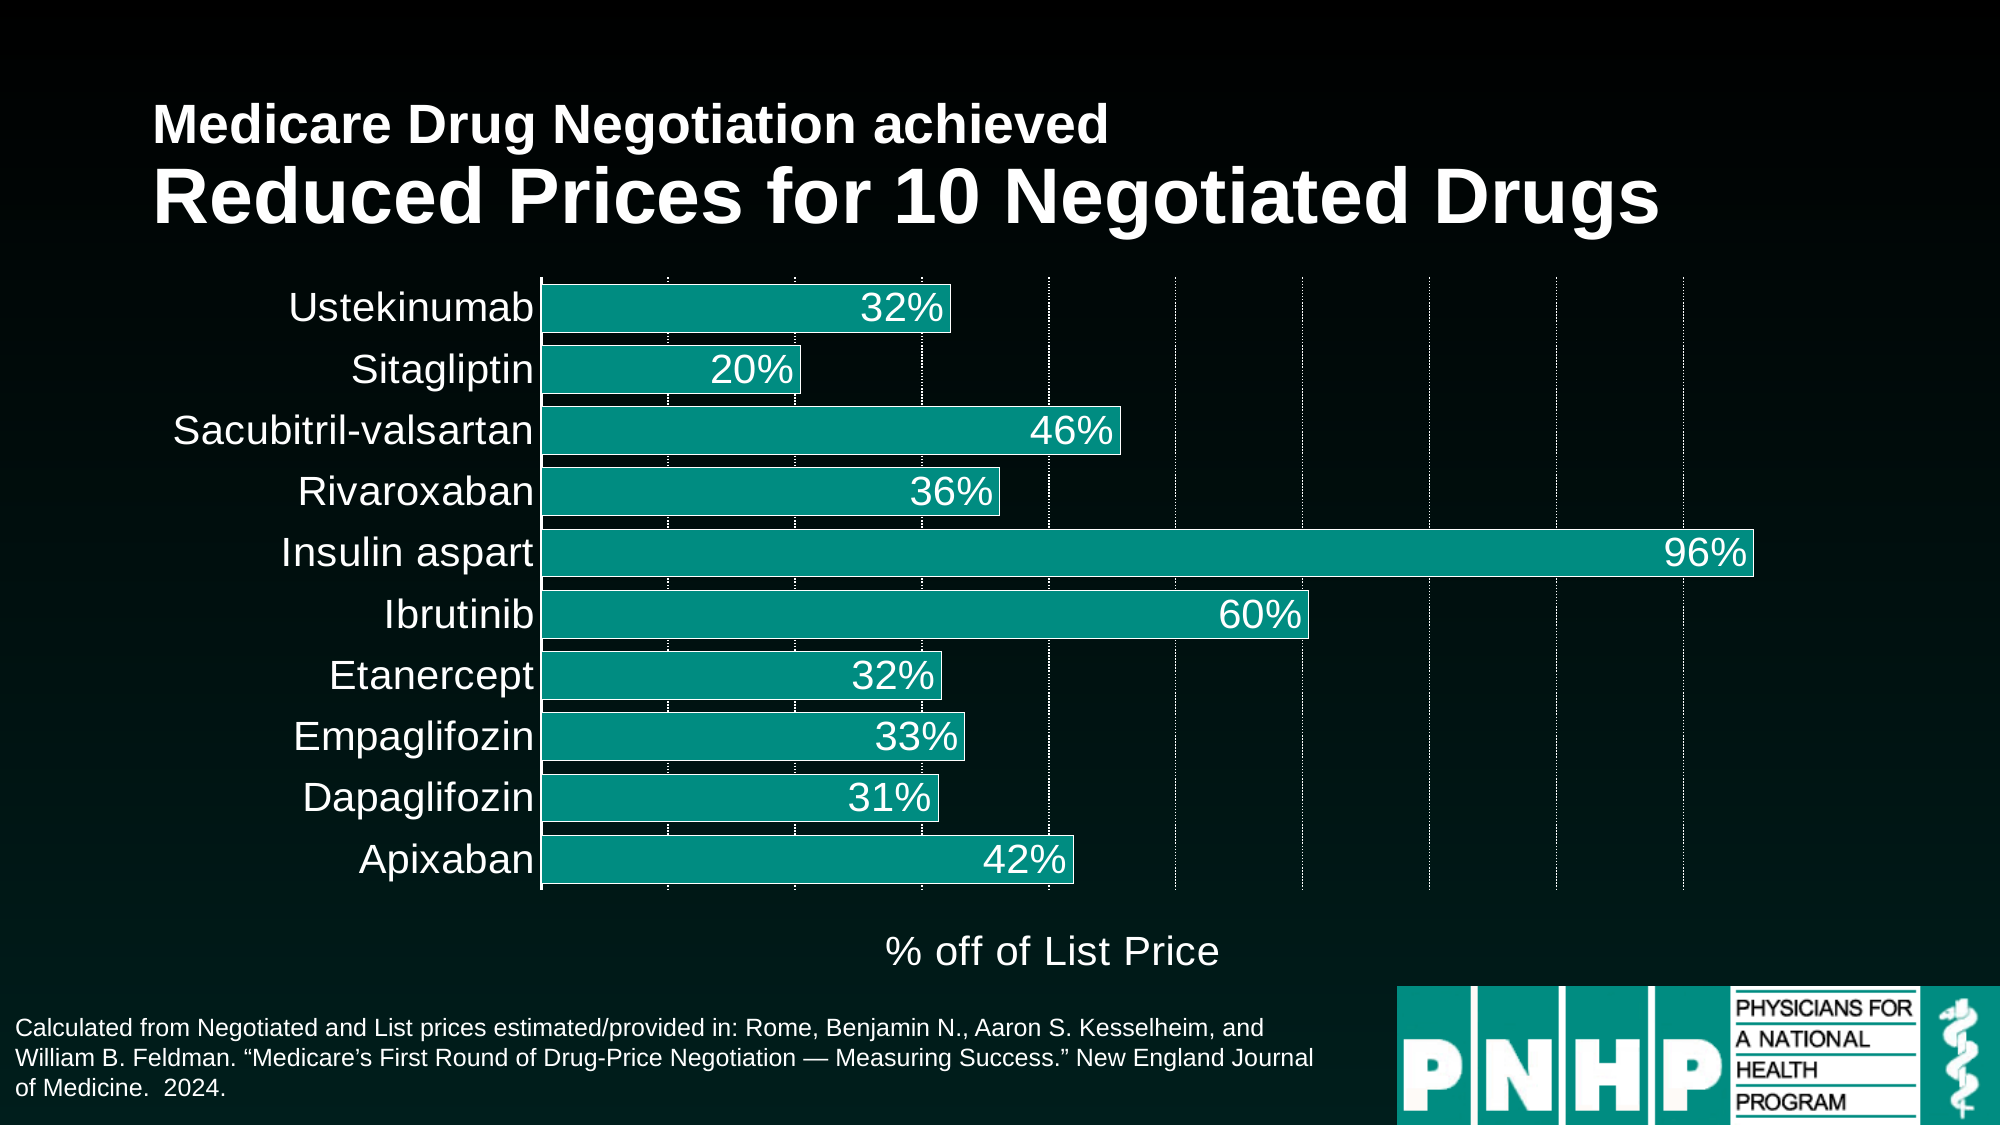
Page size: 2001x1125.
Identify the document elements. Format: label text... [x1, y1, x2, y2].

title Medicare Drug Negotiation achieved Reduced Prices for 10 Negotiated Drugs [137, 59, 1863, 265]
list Calculated from Negotiated and List prices estimated/provided in: Rome, Benjamin N., Aaron S. Kesselheim, and William B. Feldman. “Medicare’s First Round of Drug-Price Negotiation — Measuring Success.” New England Journal of Medicine. 2024. [0, 986, 1350, 1125]
picture [1397, 986, 2000, 1125]
chart [137, 265, 1863, 987]
